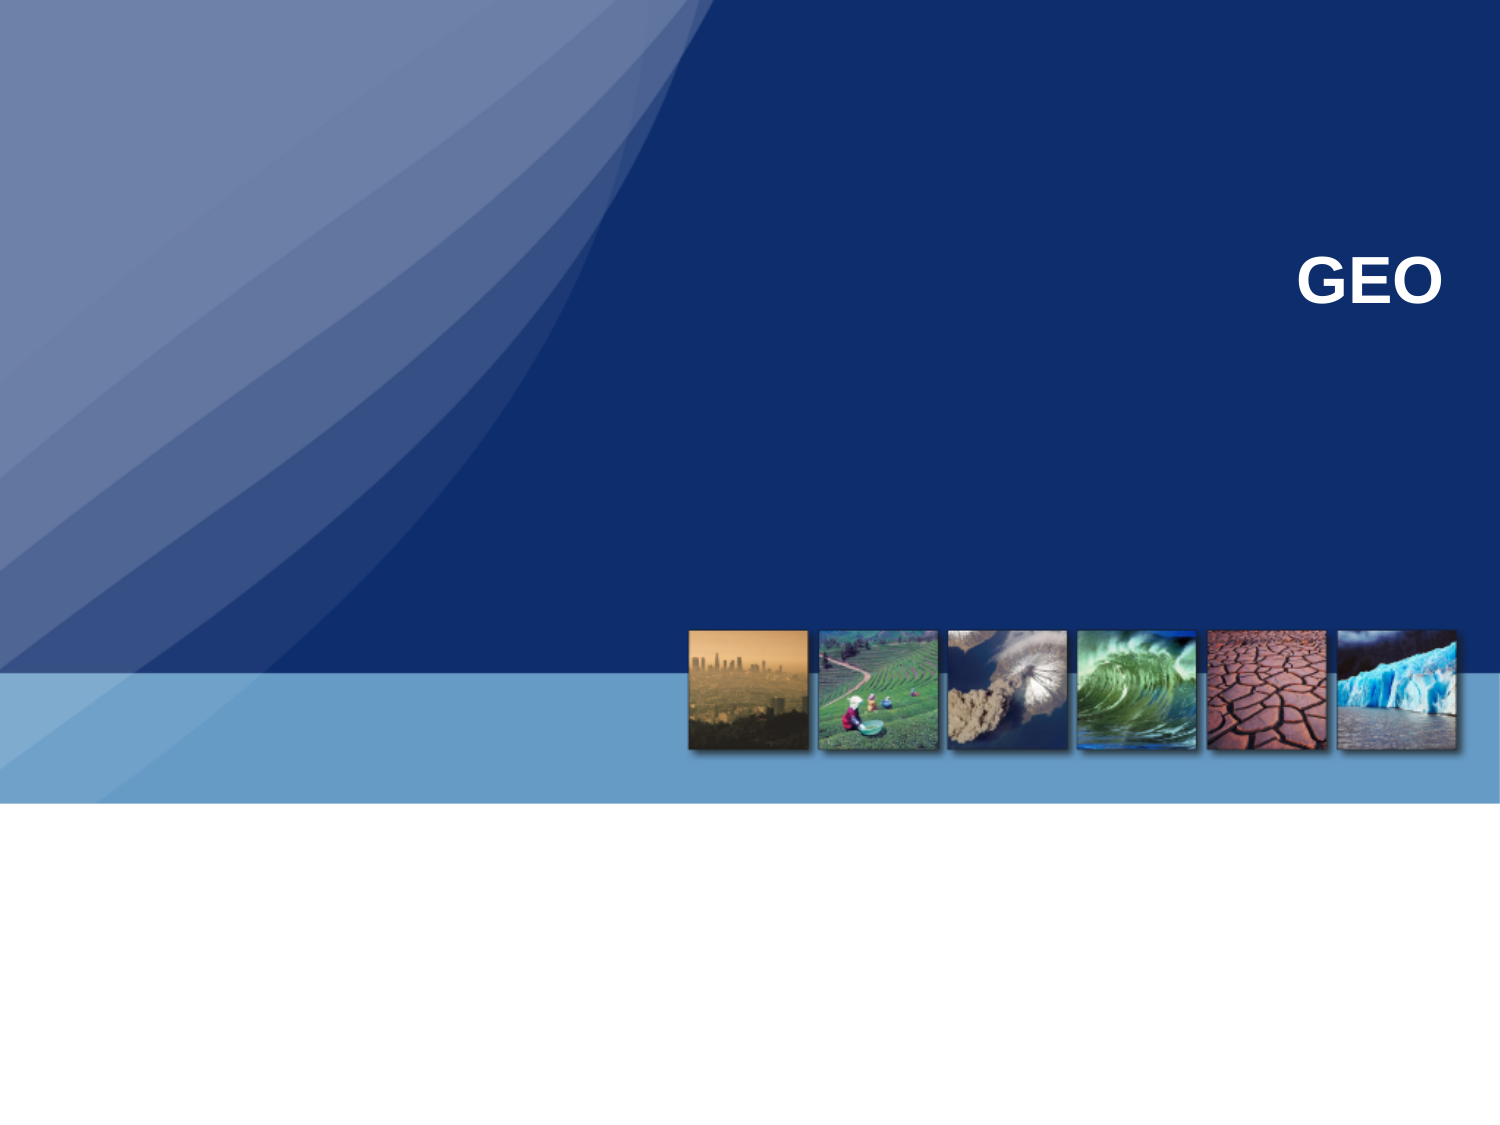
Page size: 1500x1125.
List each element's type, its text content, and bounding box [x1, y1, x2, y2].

picture [0, 0, 1500, 1125]
title GEO [251, 103, 1461, 325]
